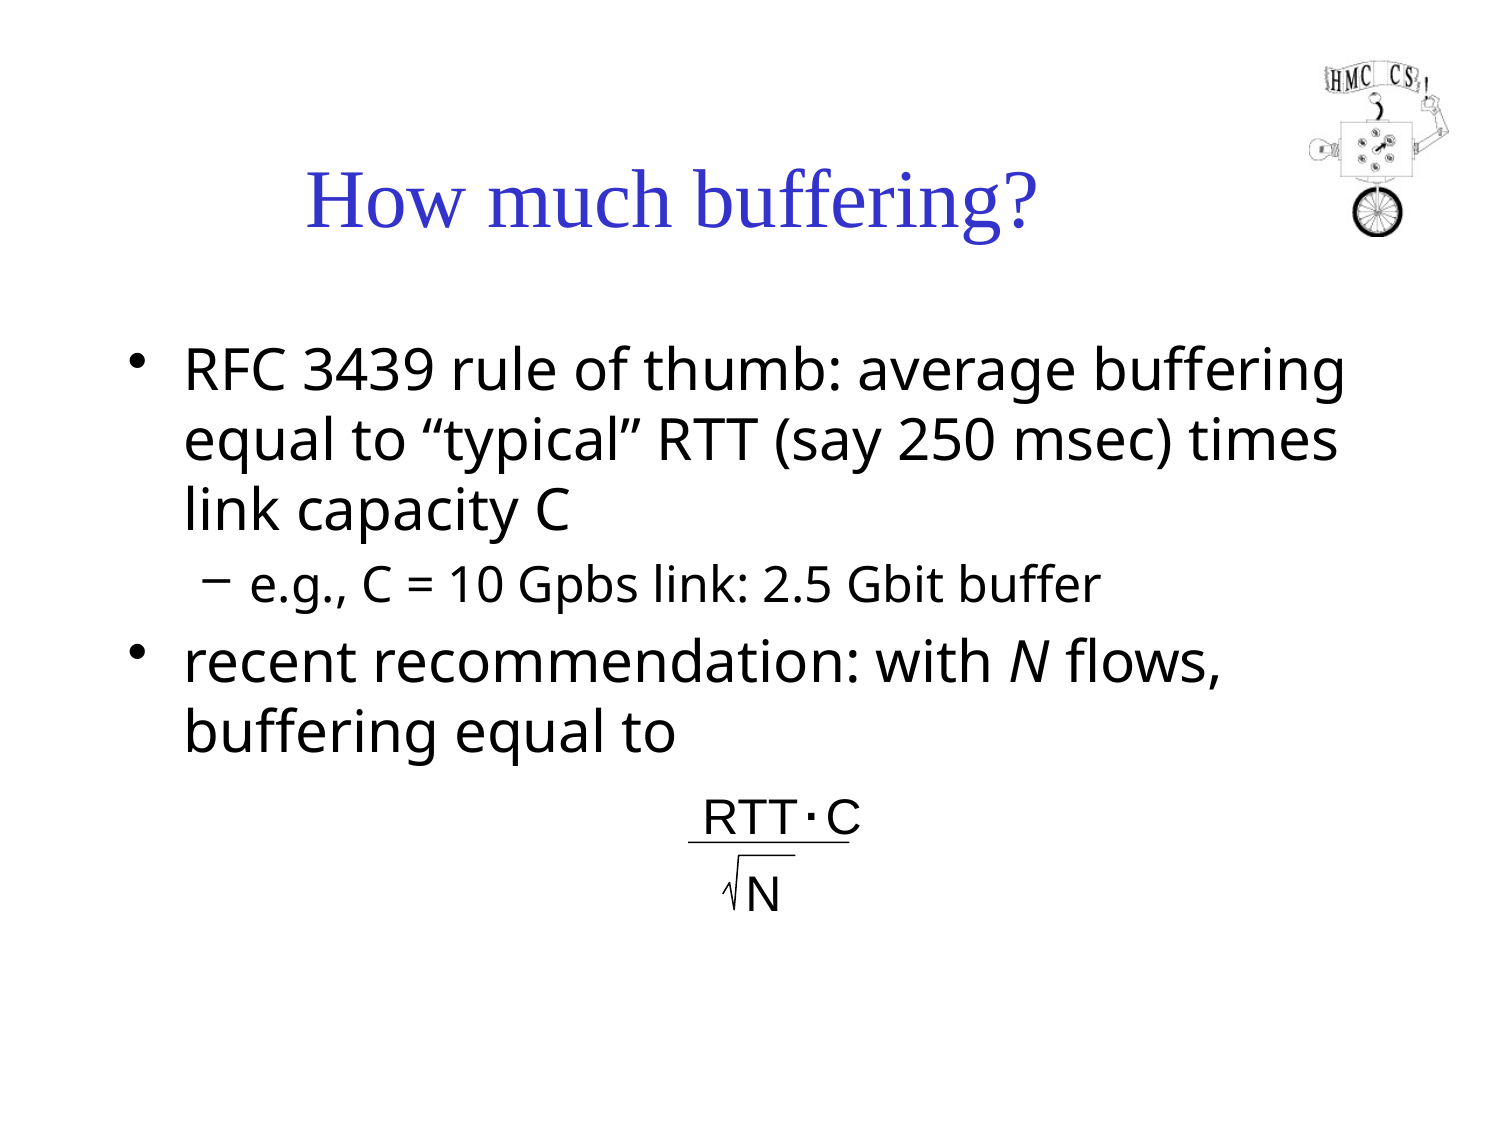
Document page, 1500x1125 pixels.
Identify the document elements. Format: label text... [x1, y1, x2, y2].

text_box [686, 746, 879, 929]
picture [1309, 56, 1449, 237]
list RFC 3439 rule of thumb: average buffering equal to “typical” RTT (say 250 msec) times link capacity C e.g., C = 10 Gpbs link: 2.5 Gbit buffer recent recommendation: with N flows, buffering equal to [112, 324, 1388, 1000]
title How much buffering? [112, 99, 1233, 288]
